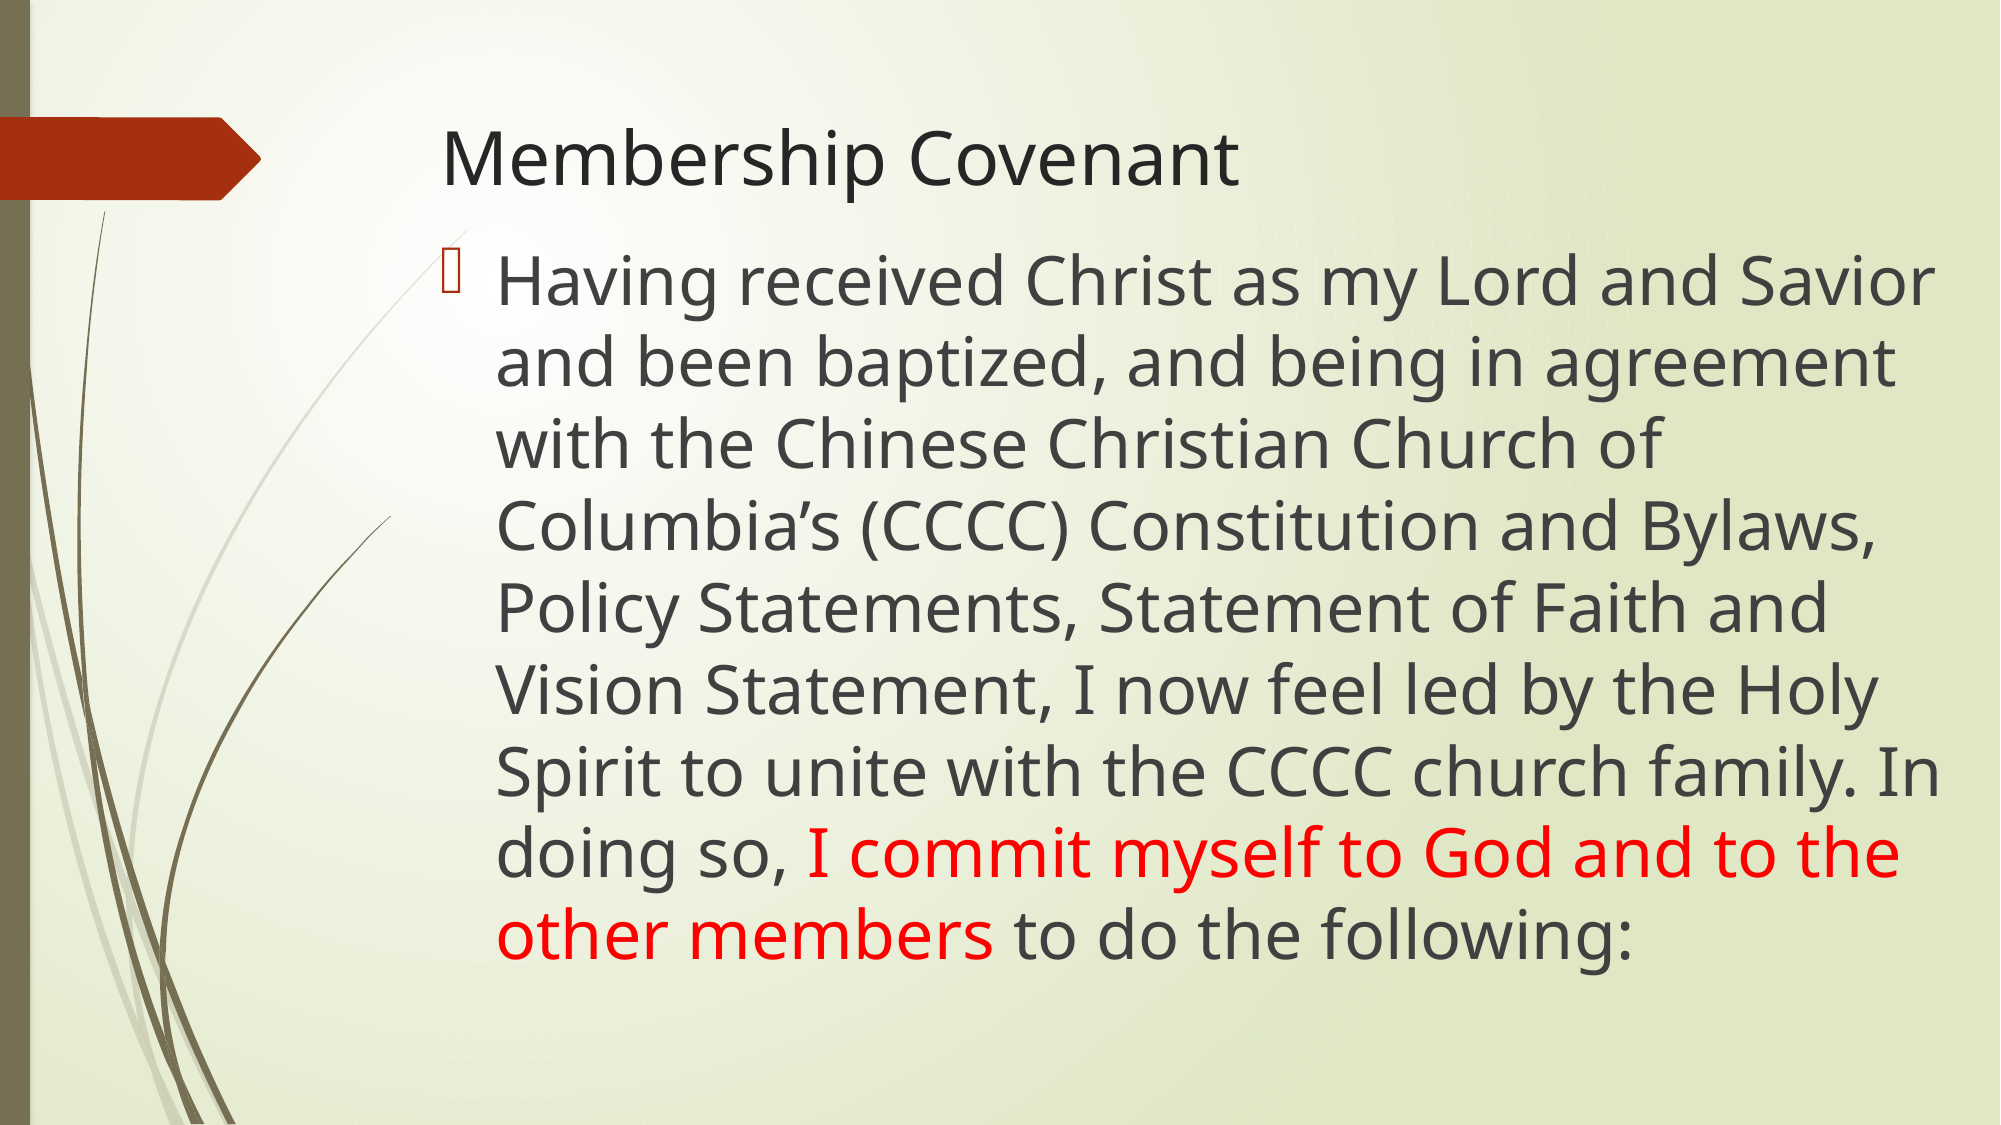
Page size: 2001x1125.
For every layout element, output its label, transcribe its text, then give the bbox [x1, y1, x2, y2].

list Having received Christ as my Lord and Savior and been baptized, and being in agreement with the Chinese Christian Church of Columbia’s (CCCC) Constitution and Bylaws, Policy Statements, Statement of Faith and Vision Statement, I now feel led by the Holy Spirit to unite with the CCCC church family. In doing so, I commit myself to God and to the other members to do the following: [424, 229, 1964, 1085]
title Membership Covenant [425, 102, 1888, 229]
